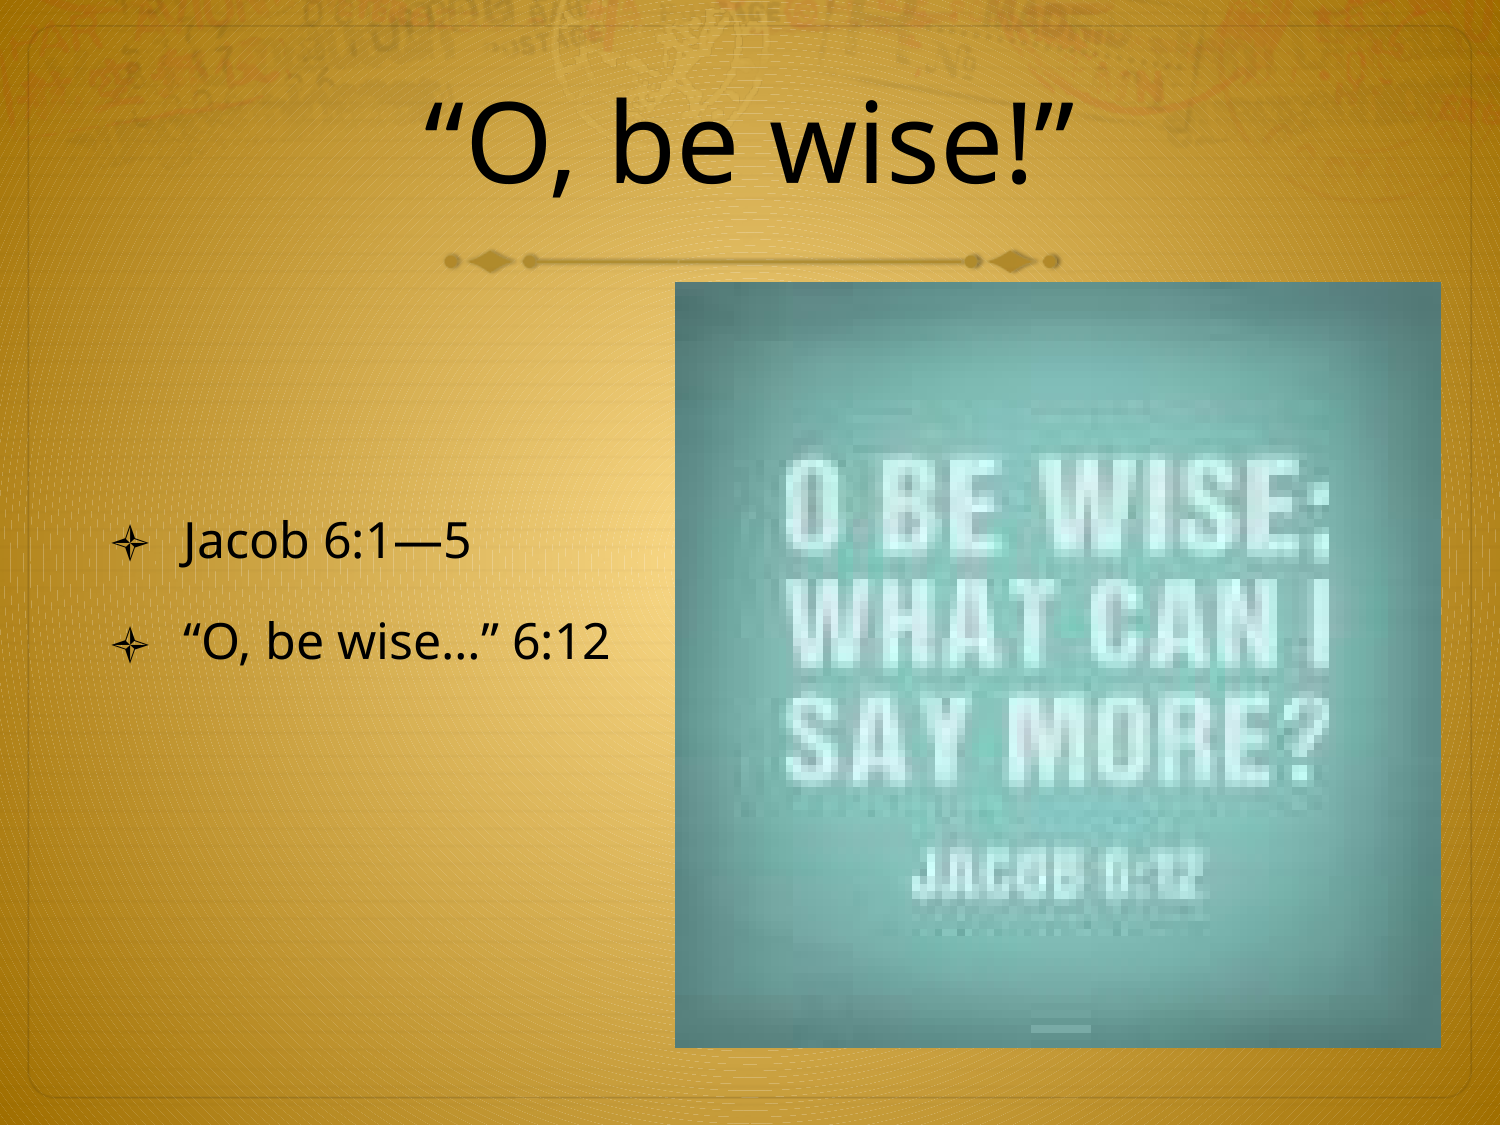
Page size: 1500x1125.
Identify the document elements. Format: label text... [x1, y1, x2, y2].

list Jacob 6:1—5 “O, be wise…” 6:12 [93, 500, 637, 1125]
picture [0, 0, 1500, 1125]
title “O, be wise!” [93, 45, 1407, 233]
